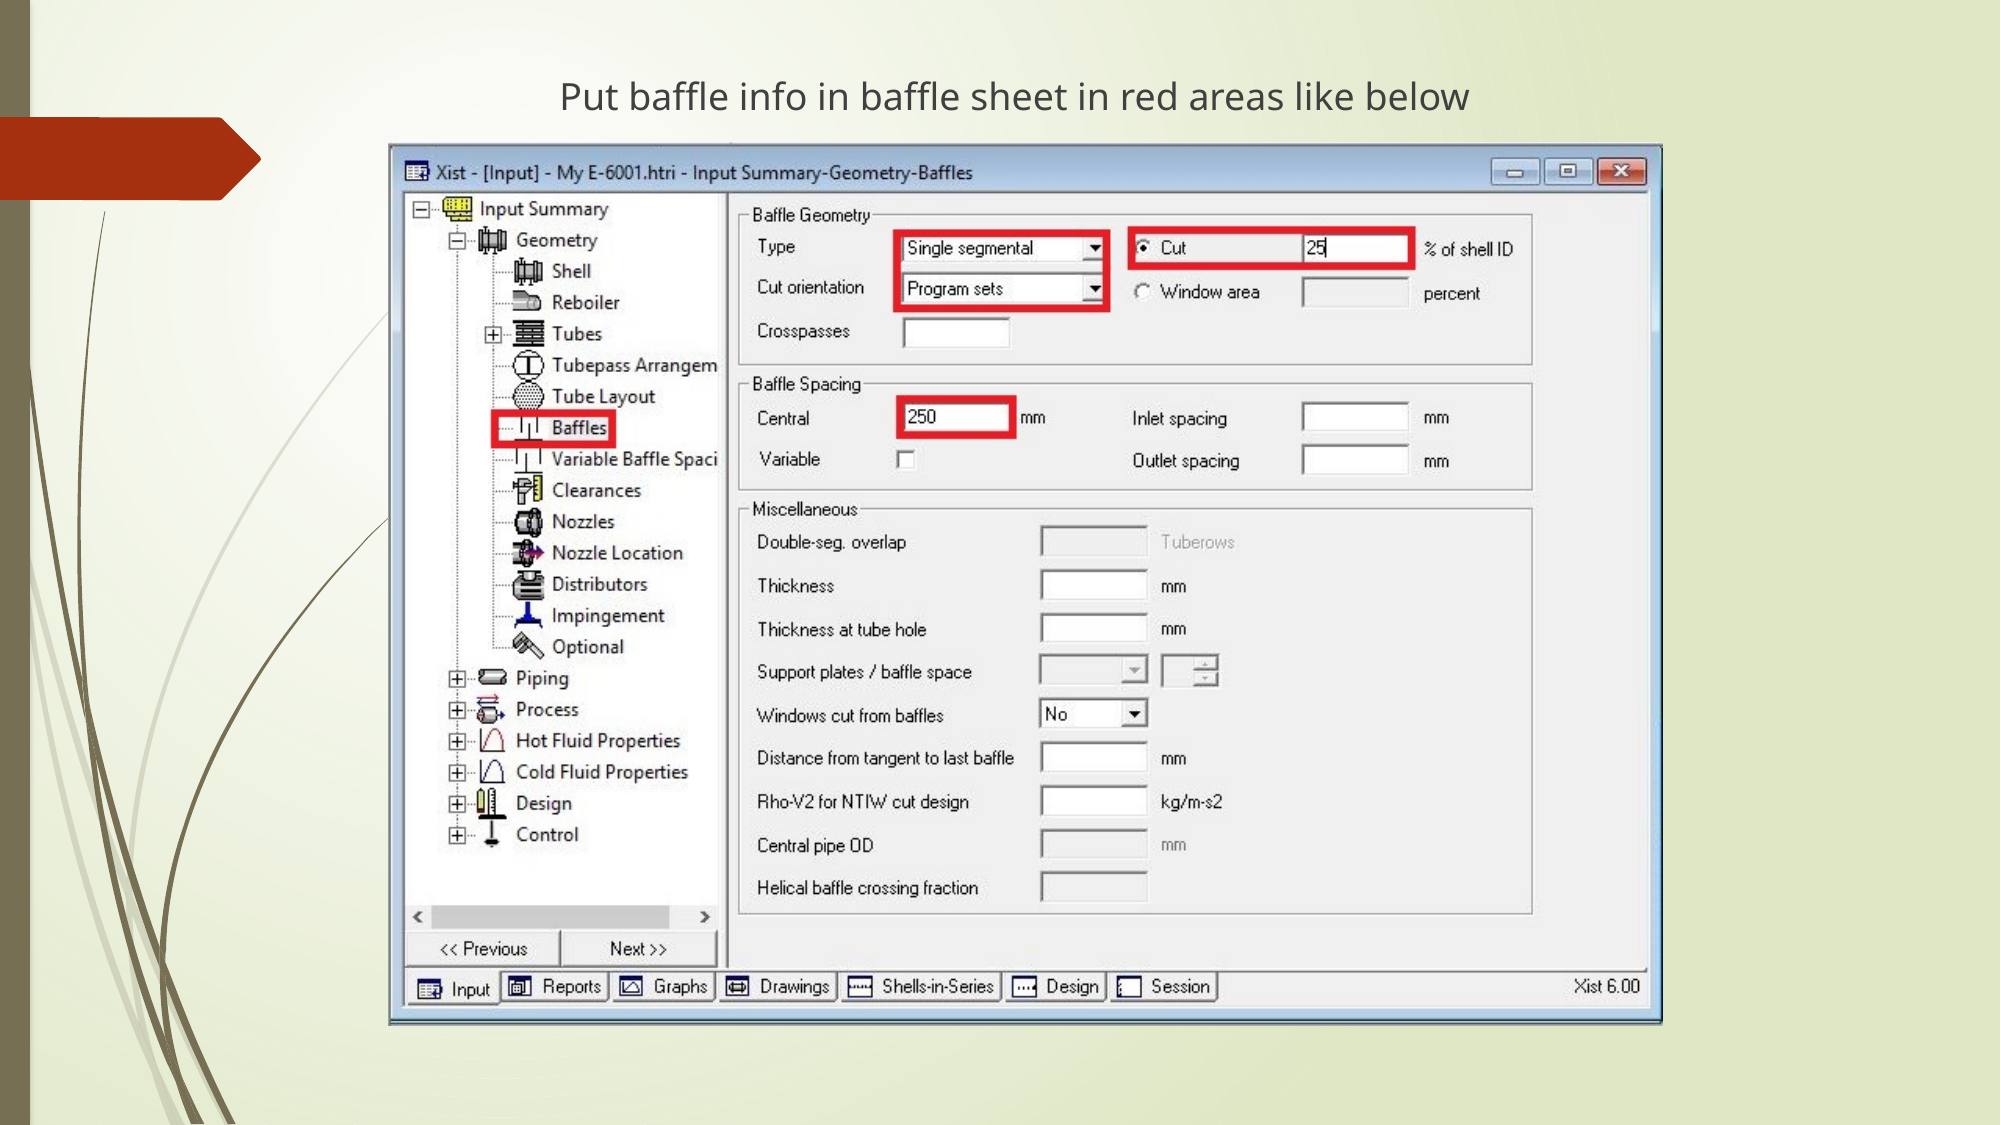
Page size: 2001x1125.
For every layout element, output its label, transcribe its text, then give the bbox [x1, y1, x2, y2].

list Put baffle info in baffle sheet in red areas like below [30, 0, 2000, 1125]
picture [388, 142, 1663, 1026]
